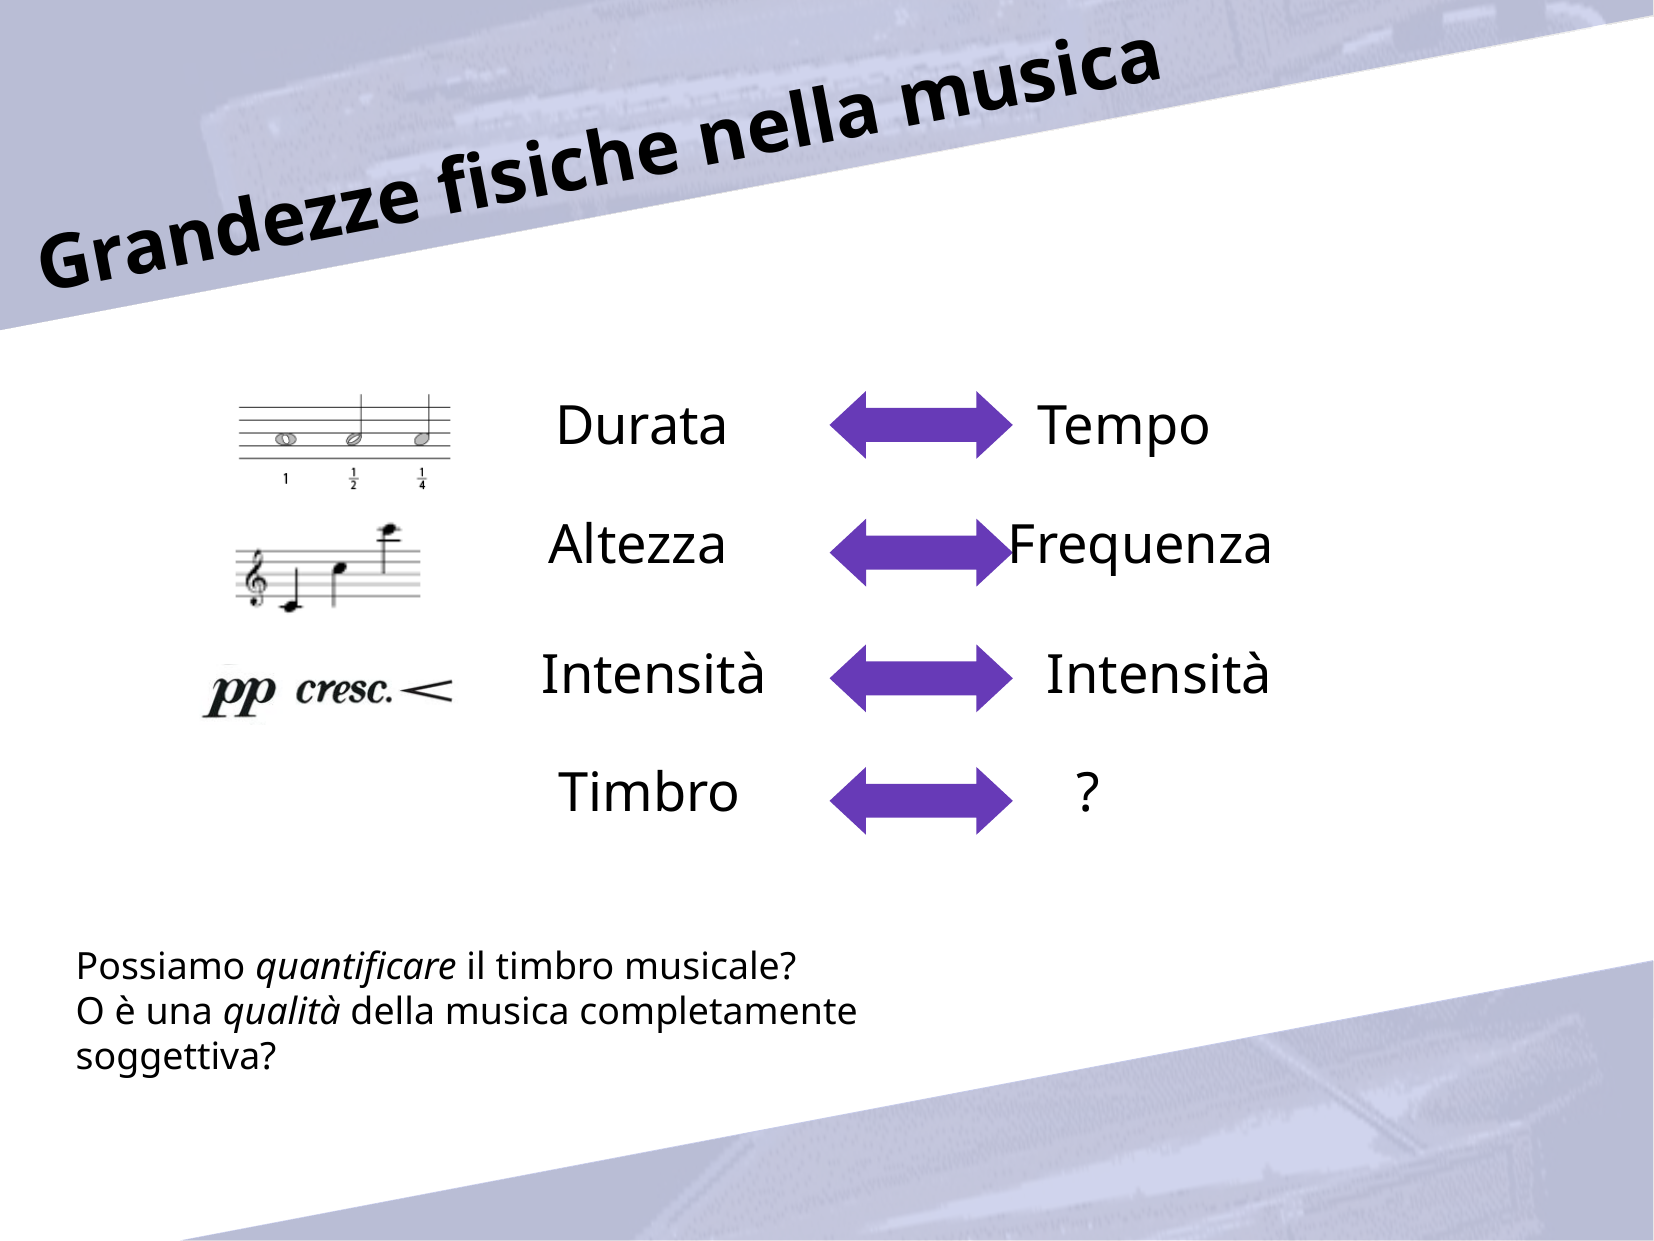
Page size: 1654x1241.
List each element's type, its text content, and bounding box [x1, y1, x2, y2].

text_box Altezza Frequenza [548, 508, 1654, 584]
picture [191, 664, 290, 725]
text_box Intensità Intensità [541, 638, 1654, 714]
picture [223, 378, 451, 619]
text_box [829, 391, 1013, 459]
picture [295, 669, 461, 711]
text_box Durata Tempo [555, 390, 1654, 465]
text_box Timbro ? [558, 756, 1654, 832]
text_box Grandezze fisiche nella musica [17, 0, 1518, 365]
text_box Possiamo quantificare il timbro musicale? O è una qualità della musica completamente soggettiva? [60, 934, 1076, 1050]
